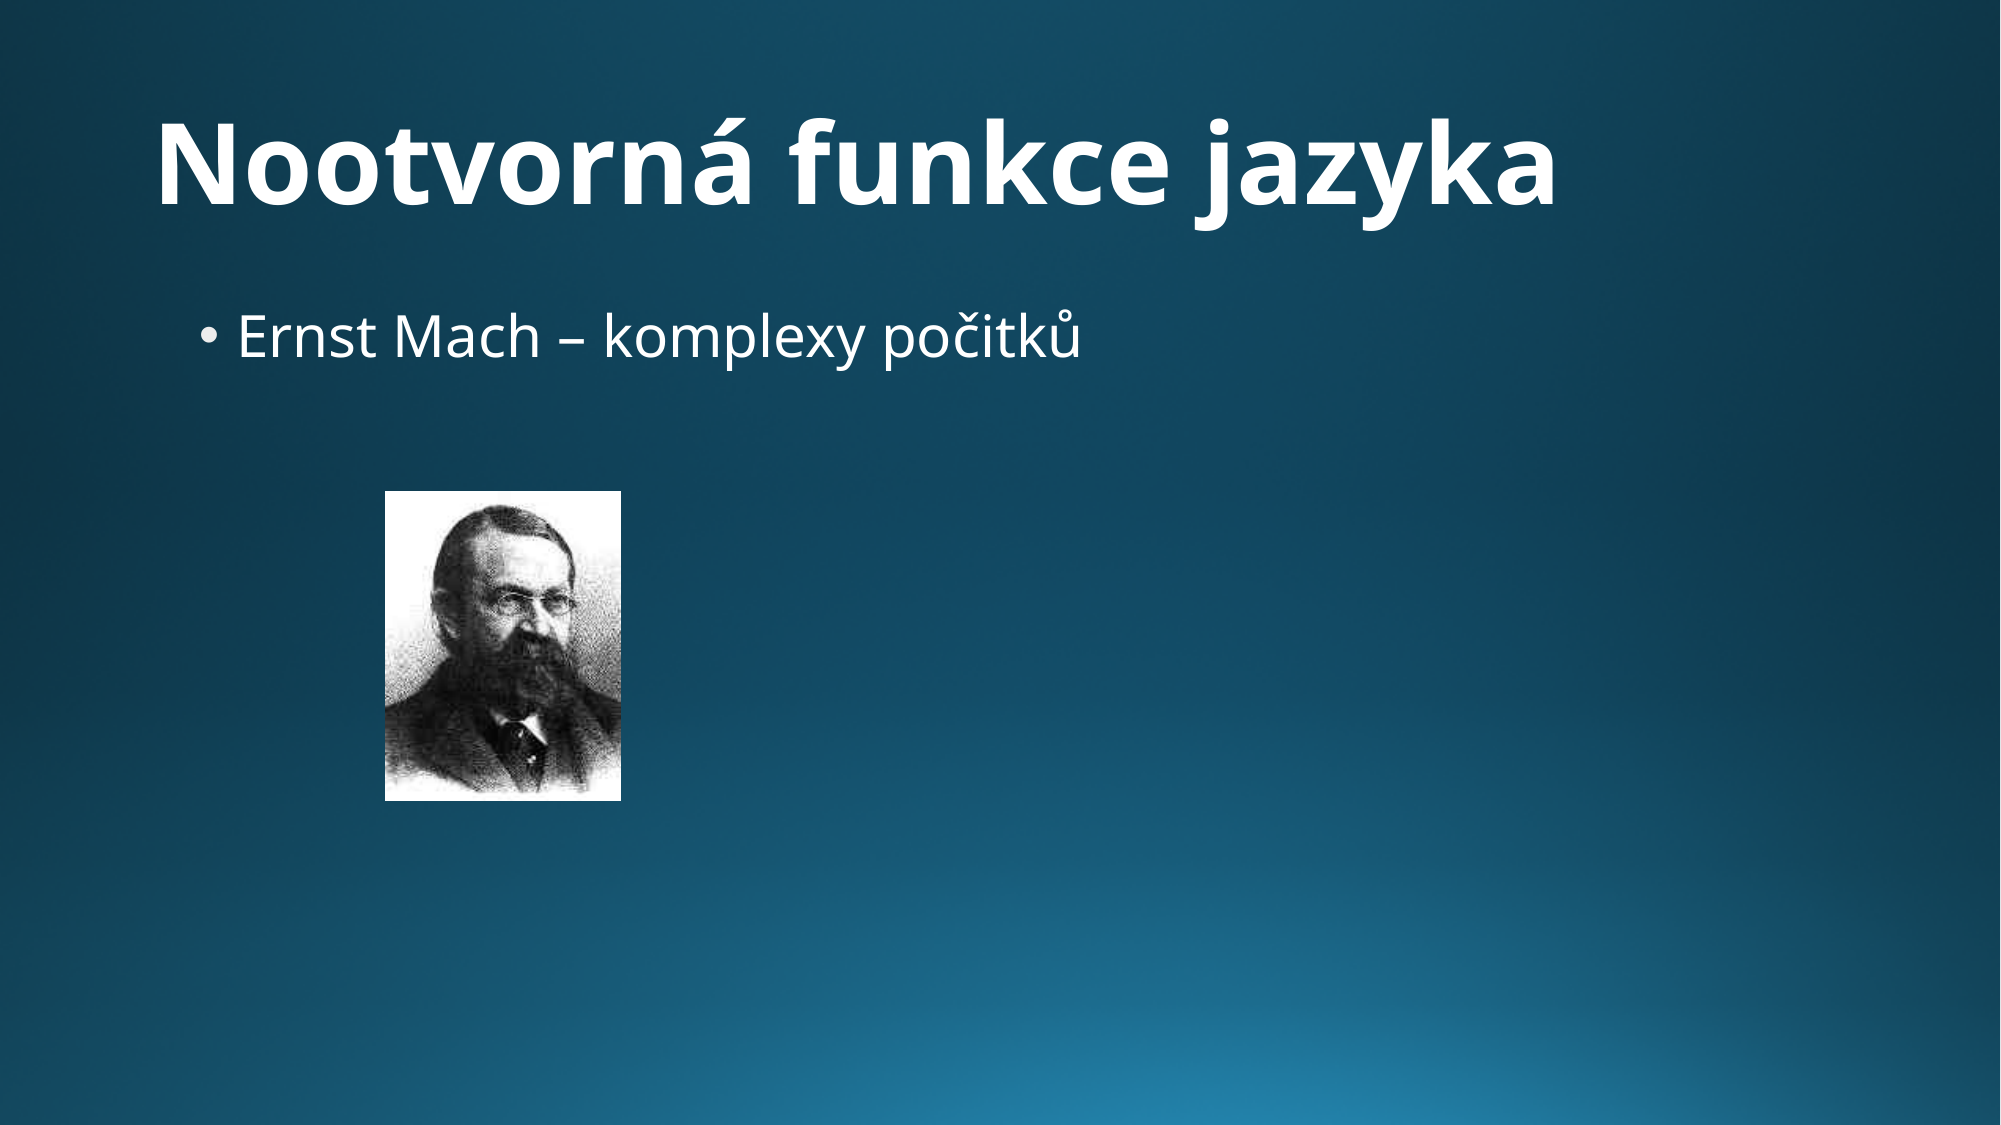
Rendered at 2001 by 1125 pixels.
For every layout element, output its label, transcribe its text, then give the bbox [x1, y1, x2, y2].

list Ernst Mach – komplexy počitků [183, 299, 1863, 1014]
title Nootvorná funkce jazyka [137, 59, 1863, 278]
picture [0, 0, 2001, 1125]
